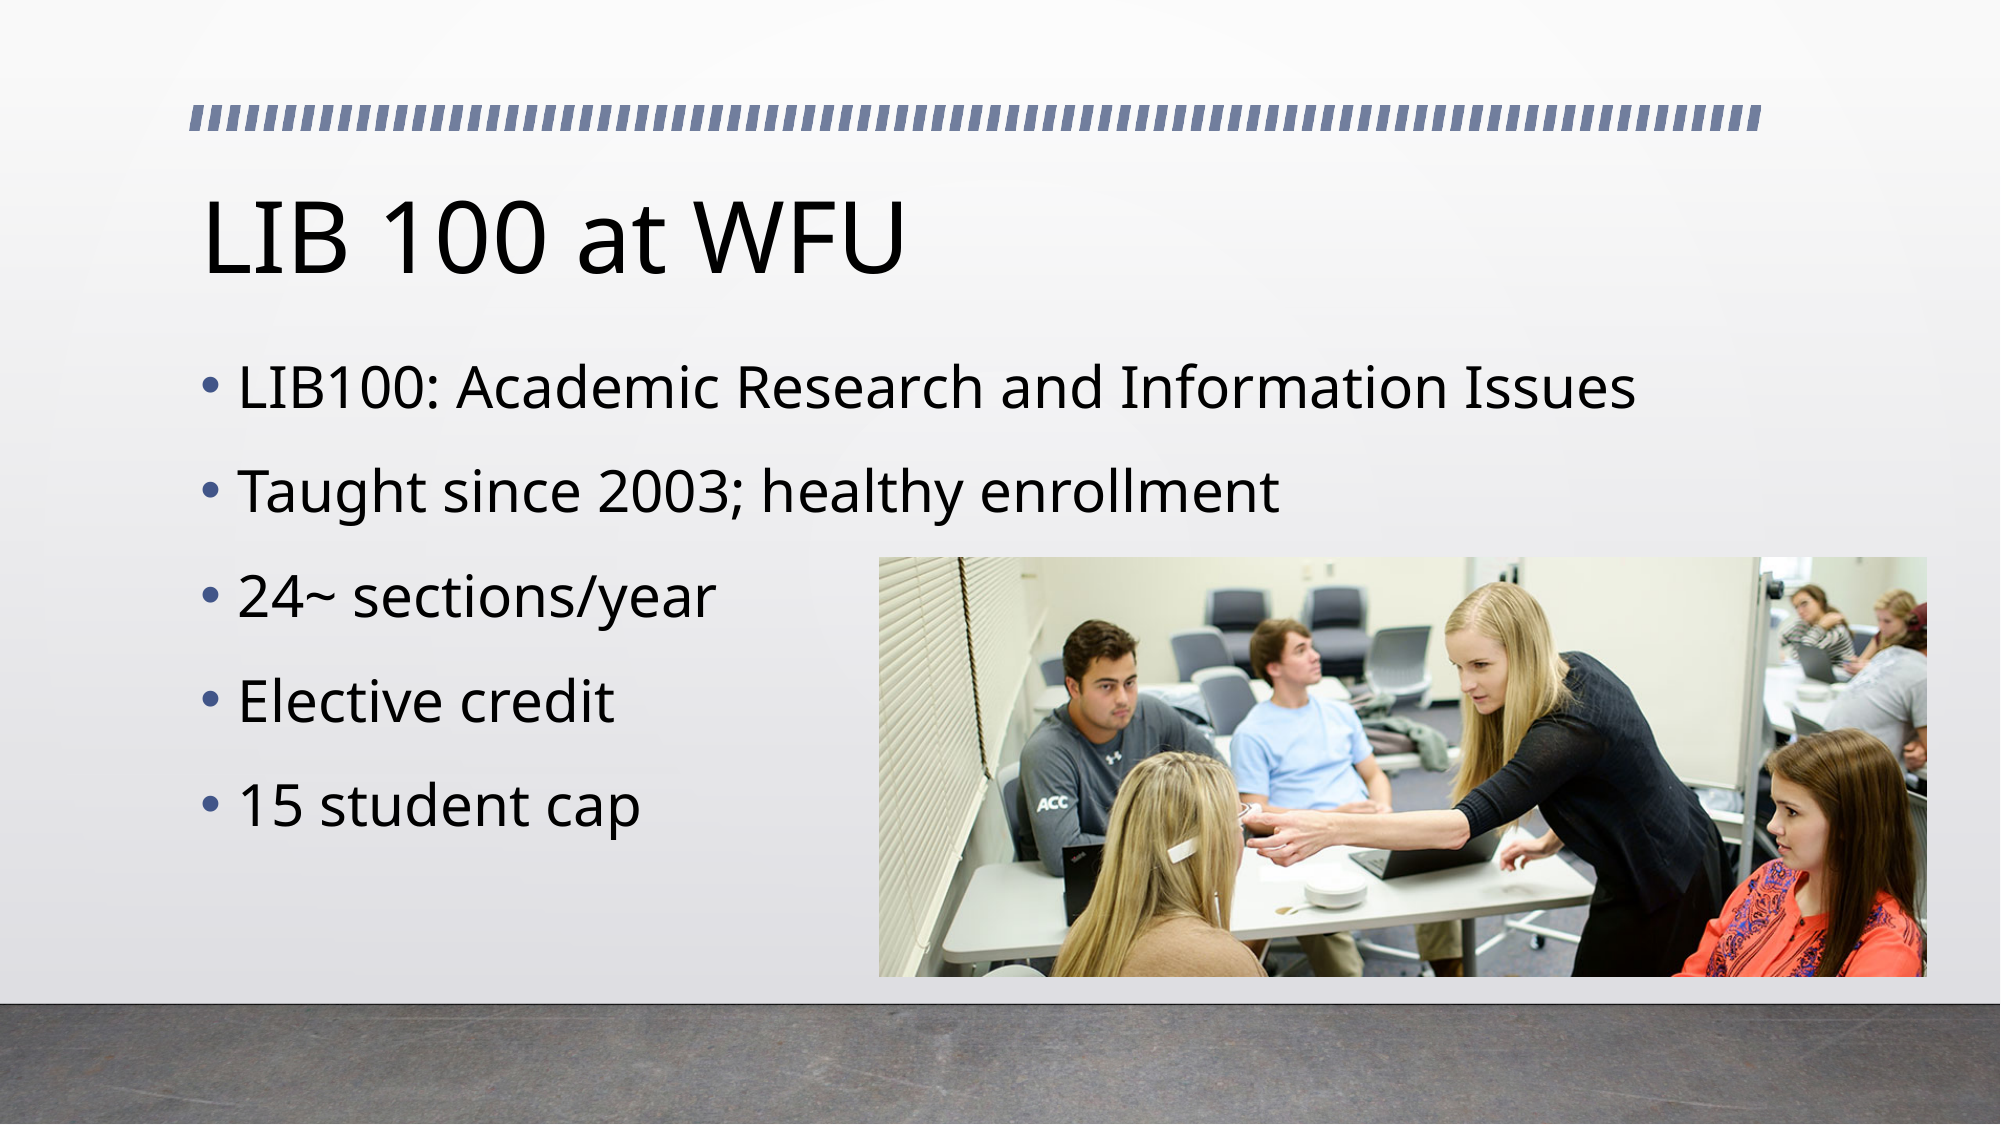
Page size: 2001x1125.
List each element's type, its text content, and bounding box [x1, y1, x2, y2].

picture [0, 1004, 2000, 1124]
picture [879, 557, 1927, 977]
list LIB100: Academic Research and Information Issues Taught since 2003; healthy enrollment 24~ sections/year Elective credit 15 student cap [185, 328, 1761, 943]
title LIB 100 at WFU [185, 179, 1761, 308]
